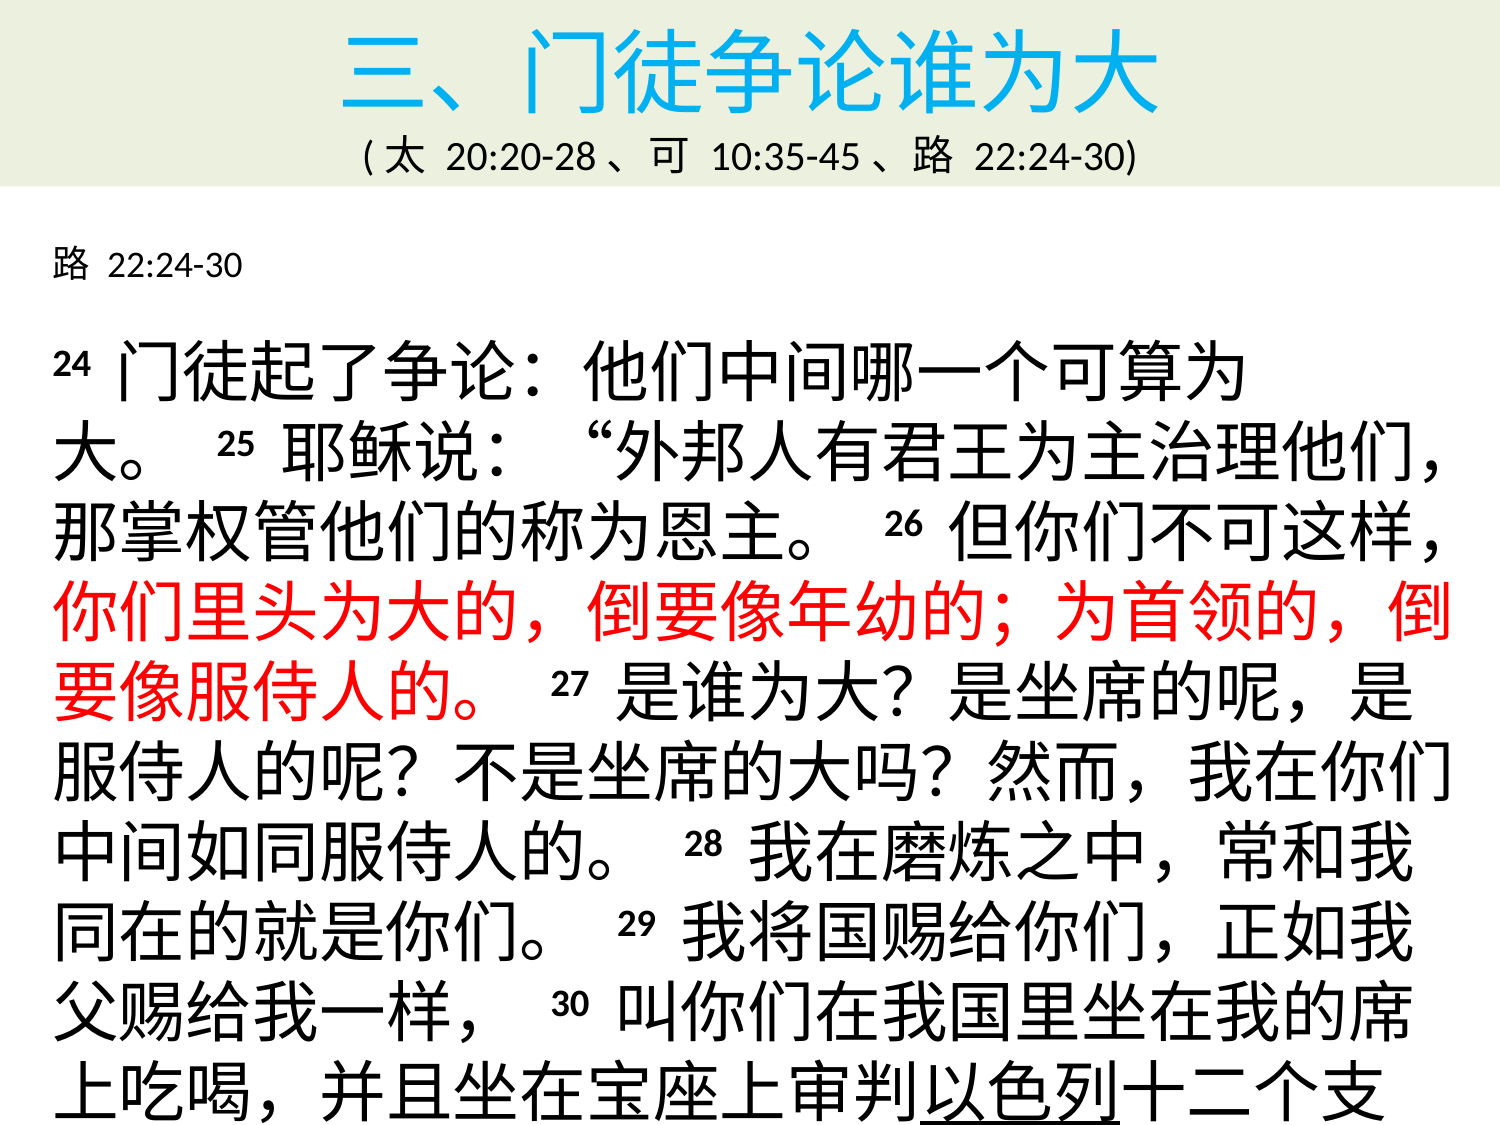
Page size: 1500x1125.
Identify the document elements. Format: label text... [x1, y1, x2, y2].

title 三、门徒争论谁为大 (太 20:20-28、可 10:35-45、路 22:24-30) [0, 0, 1500, 187]
text_box 路 22:24-30 24 门徒起了争论：他们中间哪一个可算为大。 25 耶稣说：“外邦人有君王为主治理他们，那掌权管他们的称为恩主。 26 但你们不可这样，你们里头为大的，倒要像年幼的；为首领的，倒要像服侍人的。 27 是谁为大？是坐席的呢，是服侍人的呢？不是坐席的大吗？然而，我在你们中间如同服侍人的。 28 我在磨炼之中，常和我同在的就是你们。 29 我将国赐给你们，正如我父赐给我一样， 30 叫你们在我国里坐在我的席上吃喝，并且坐在宝座上审判以色列十二个支派。” [37, 232, 1478, 1125]
